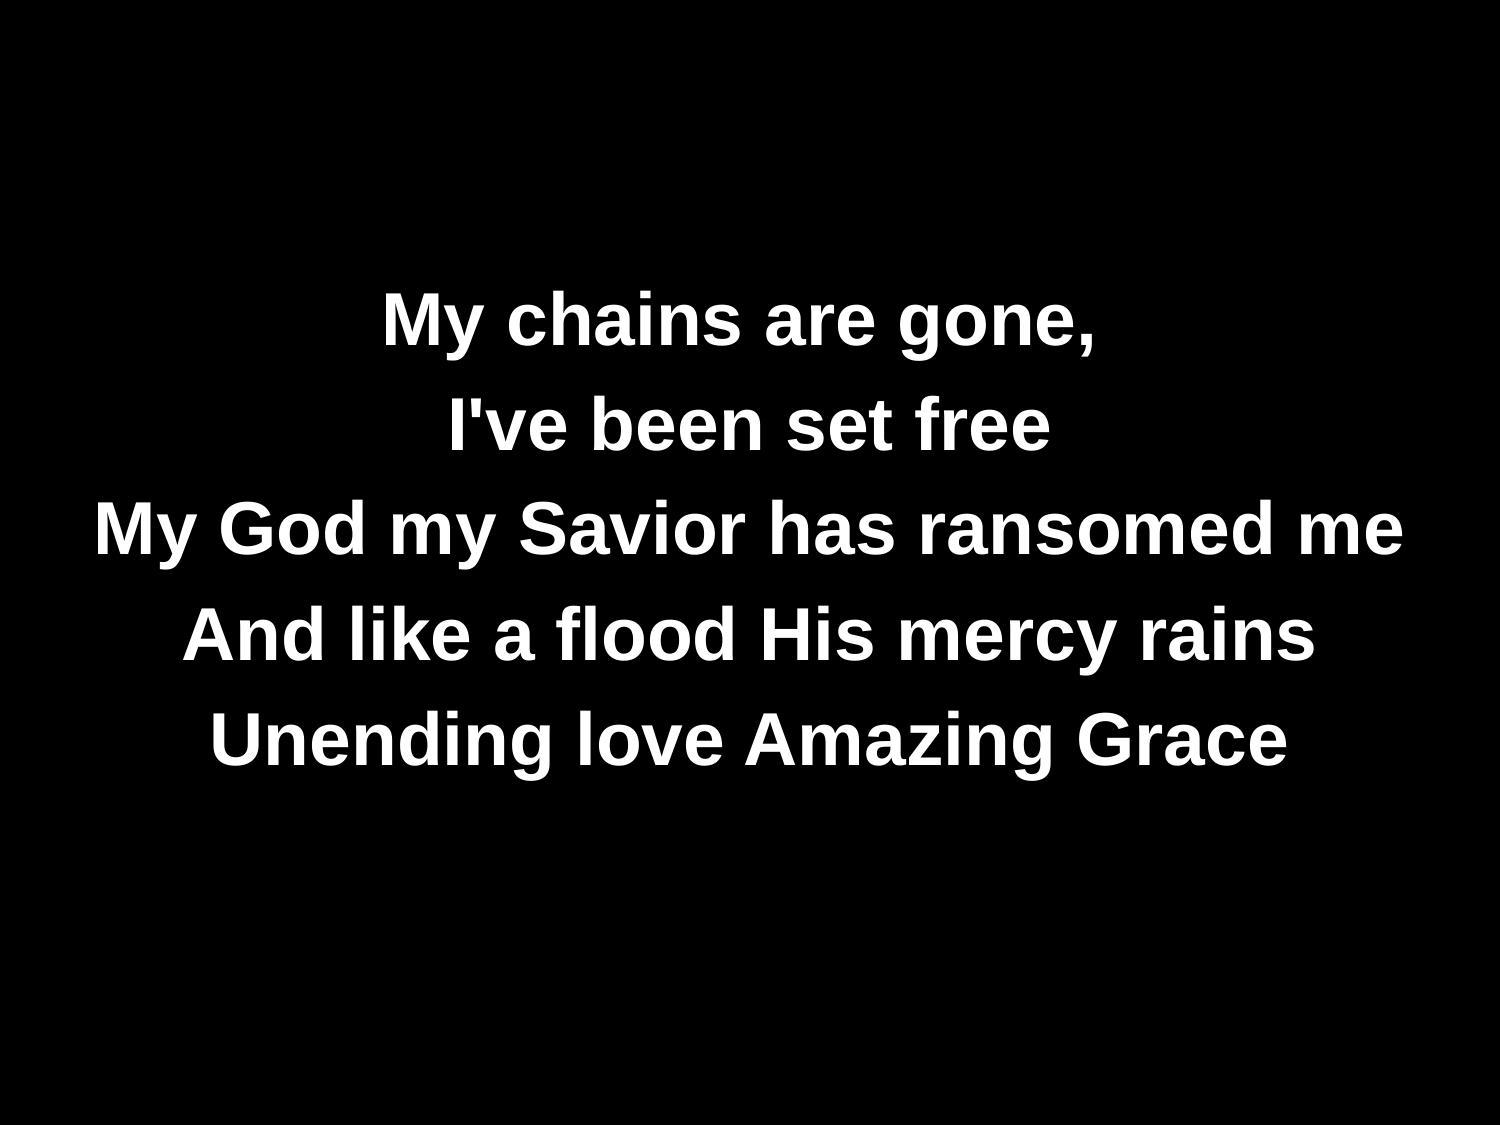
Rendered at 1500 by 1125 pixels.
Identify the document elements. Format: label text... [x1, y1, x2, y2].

list My chains are gone, I've been set free My God my Savior has ransomed me And like a flood His mercy rains Unending love Amazing Grace [74, 262, 1426, 1006]
